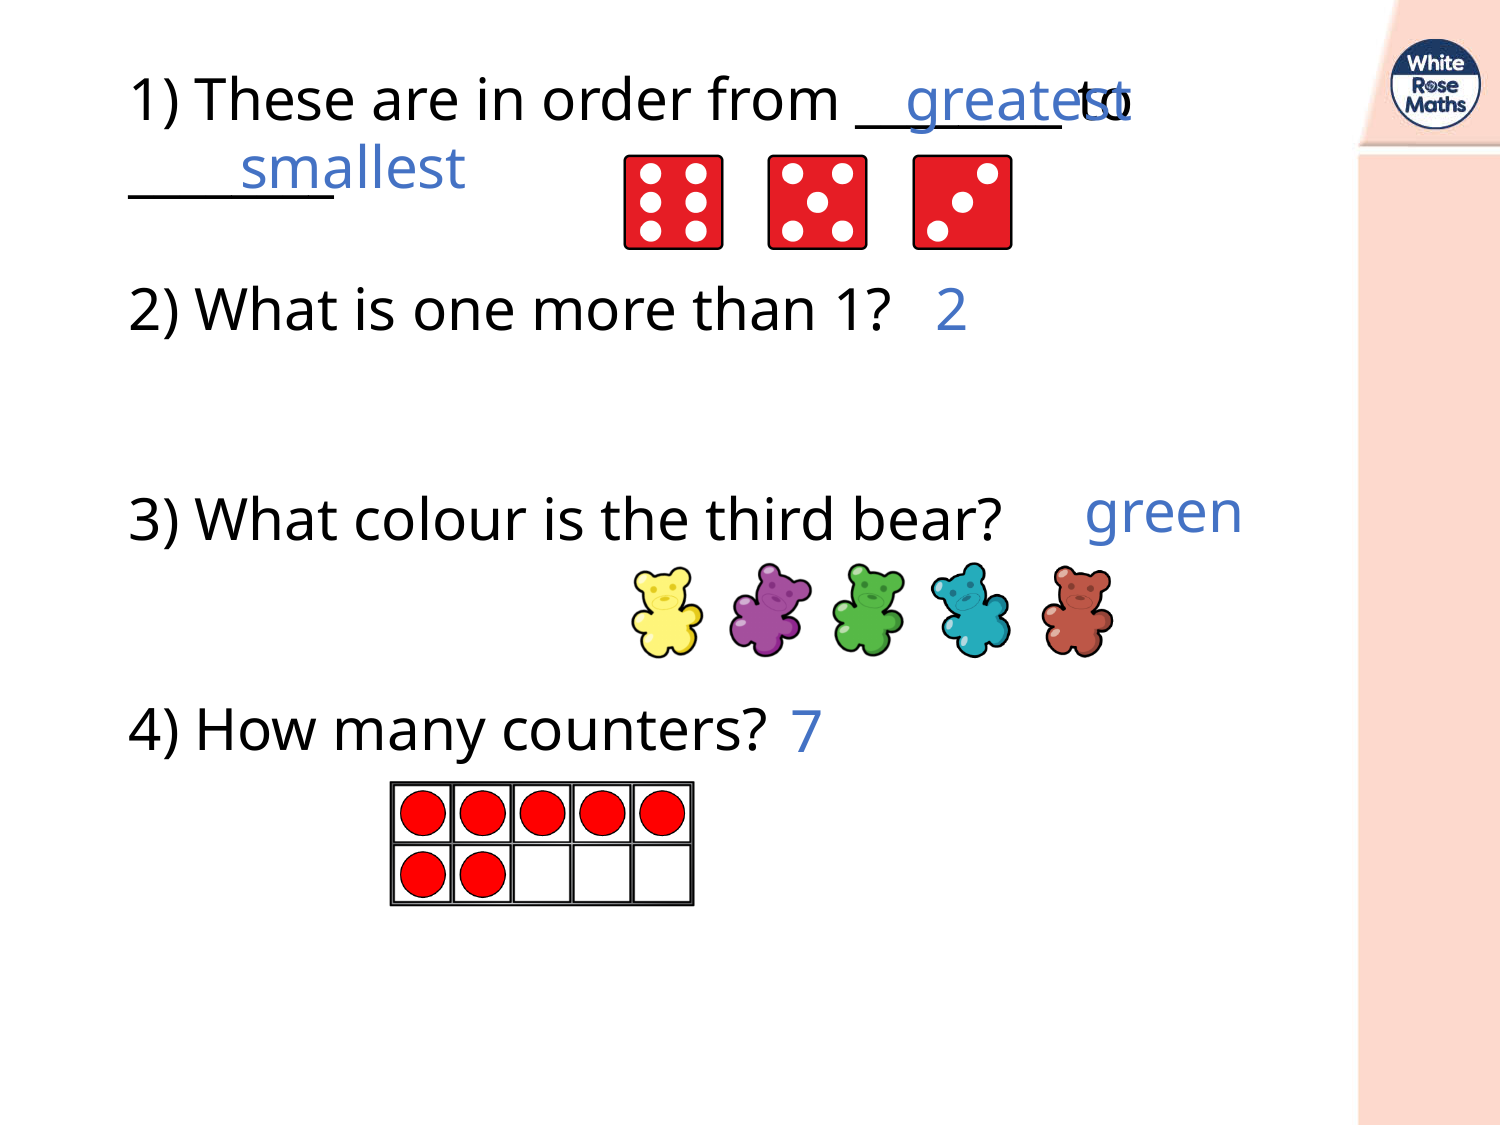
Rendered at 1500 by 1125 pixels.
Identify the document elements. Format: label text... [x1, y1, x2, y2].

text_box 2 [921, 285, 999, 350]
text_box 7 [776, 686, 854, 772]
text_box greatest [890, 54, 1179, 140]
picture [0, 0, 1500, 1125]
text_box smallest [225, 122, 514, 208]
text_box green [1069, 466, 1293, 552]
text_box 1) These are in order from ________ to ________ 2) What is one more than 1? 3) What colour is the third bear? 4) How many counters? [114, 54, 1344, 770]
